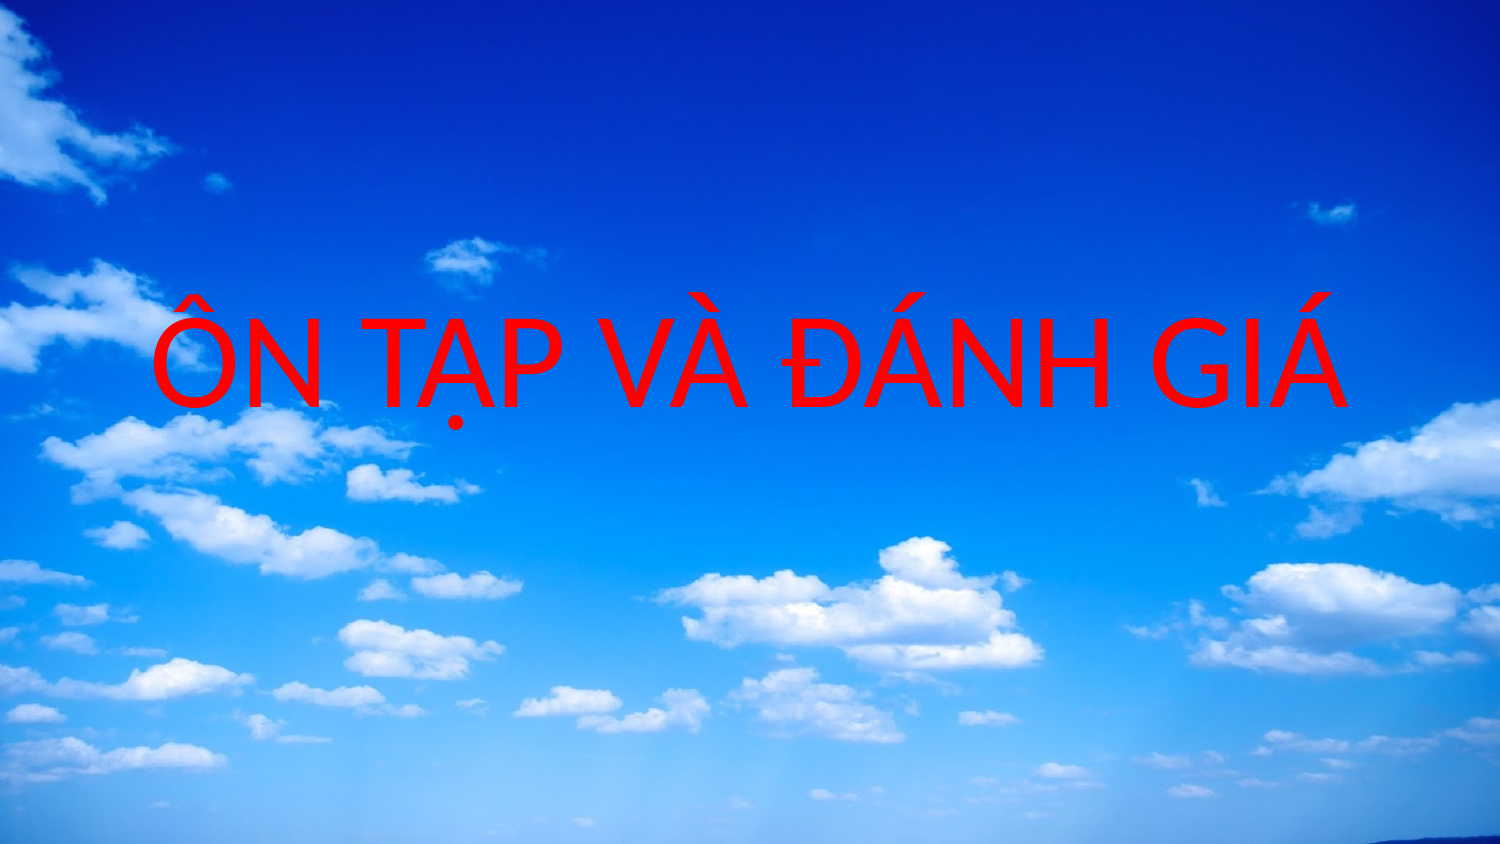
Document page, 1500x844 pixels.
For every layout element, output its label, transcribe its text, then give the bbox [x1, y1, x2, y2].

title ÔN TẬP VÀ ĐÁNH GIÁ [112, 262, 1388, 443]
picture [0, 0, 1500, 844]
